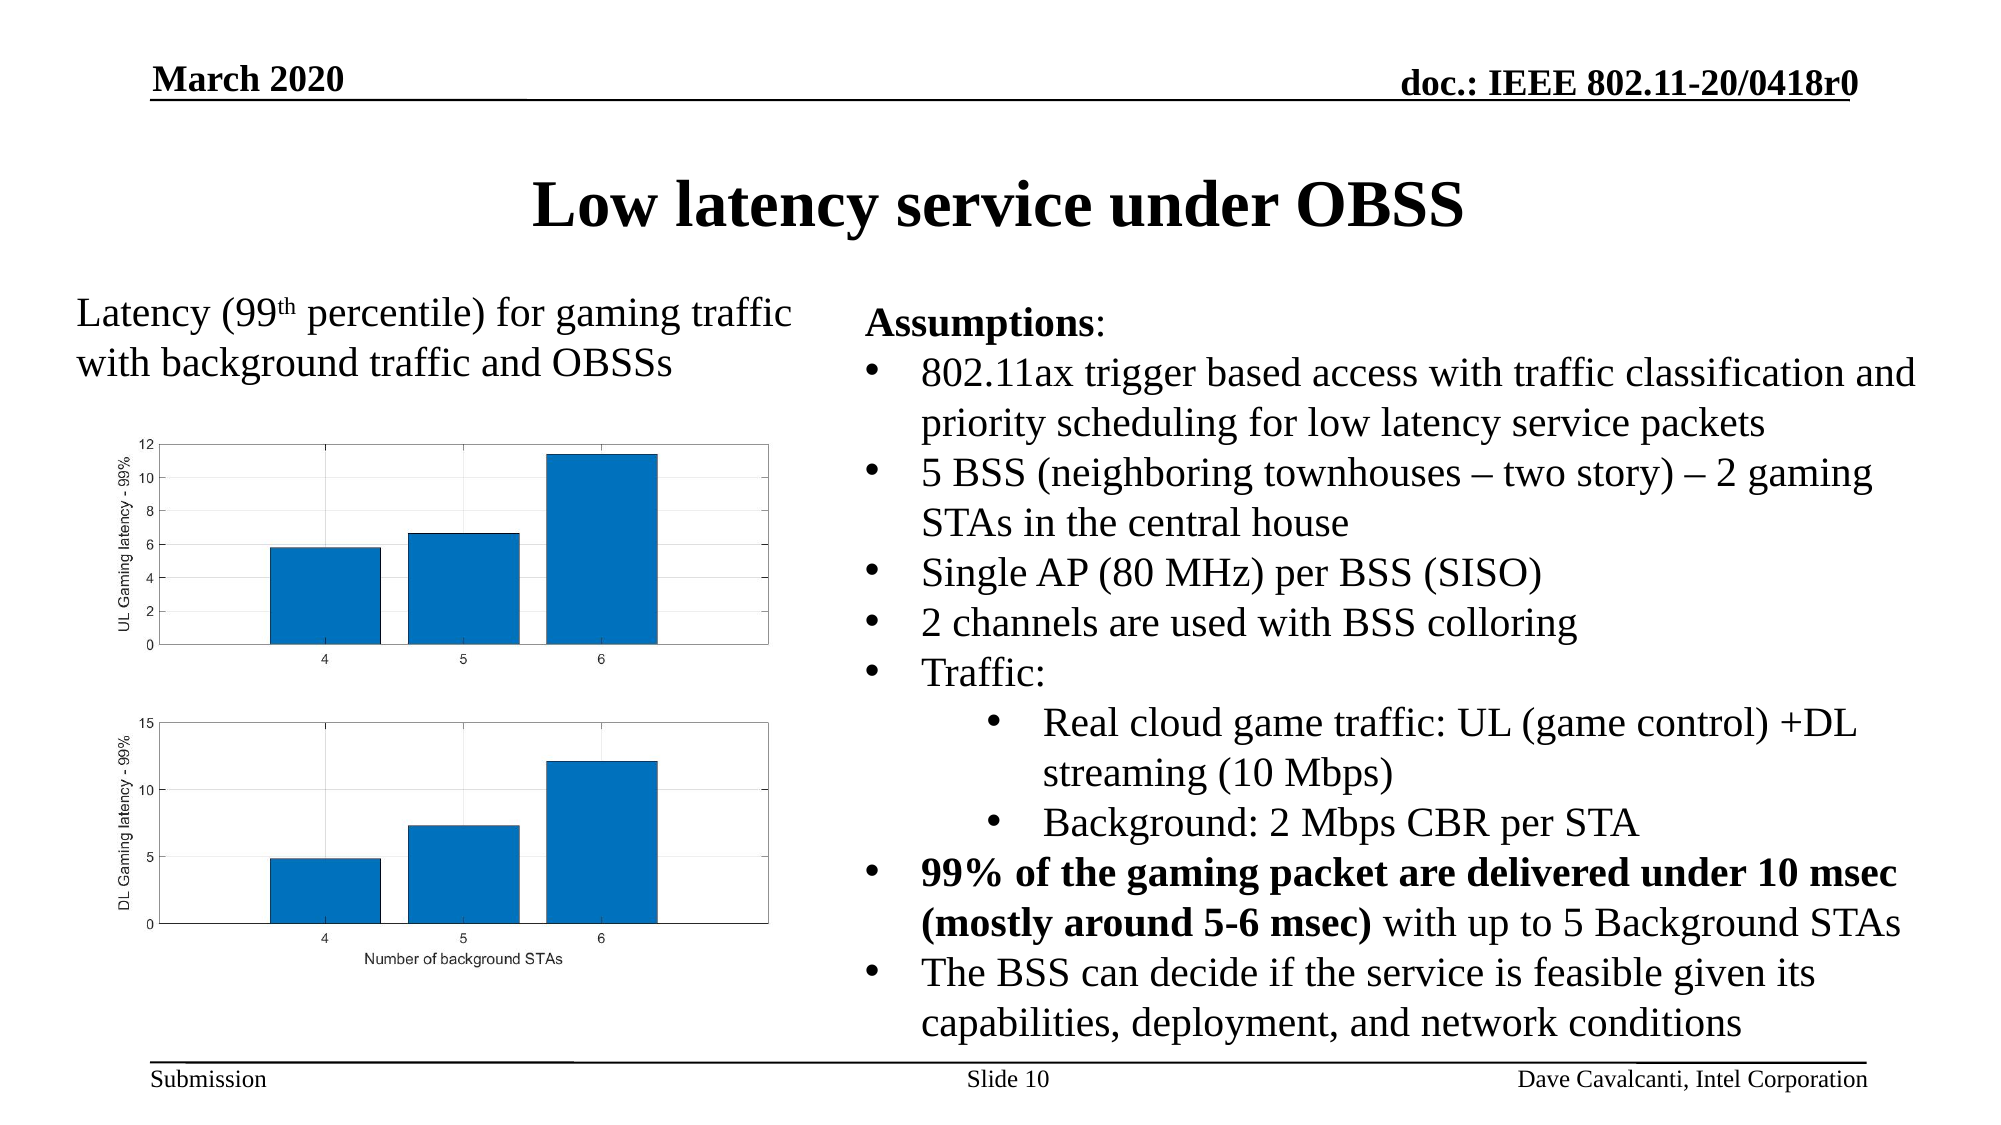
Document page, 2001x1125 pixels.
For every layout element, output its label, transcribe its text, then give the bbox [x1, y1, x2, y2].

picture [57, 399, 842, 988]
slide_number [152, 54, 563, 100]
text_box Latency (99th percentile) for gaming traffic with background traffic and OBSSs [61, 277, 828, 393]
text_box Assumptions: 802.11ax trigger based access with traffic classification and priority scheduling for low latency service packets 5 BSS (neighboring townhouses – two story) – 2 gaming STAs in the central house Single AP (80 MHz) per BSS (SISO) 2 channels are used with BSS colloring Traffic: Real cloud game traffic: UL (game control) +DL streaming (10 Mbps) Background: 2 Mbps CBR per STA 99% of the gaming packet are delivered under 10 msec (mostly around 5-6 msec) with up to 5 Background STAs The BSS can decide if the service is feasible given its capabilities, deployment, and network conditions [849, 287, 1943, 1125]
title Low latency service under OBSS [149, 112, 1850, 288]
